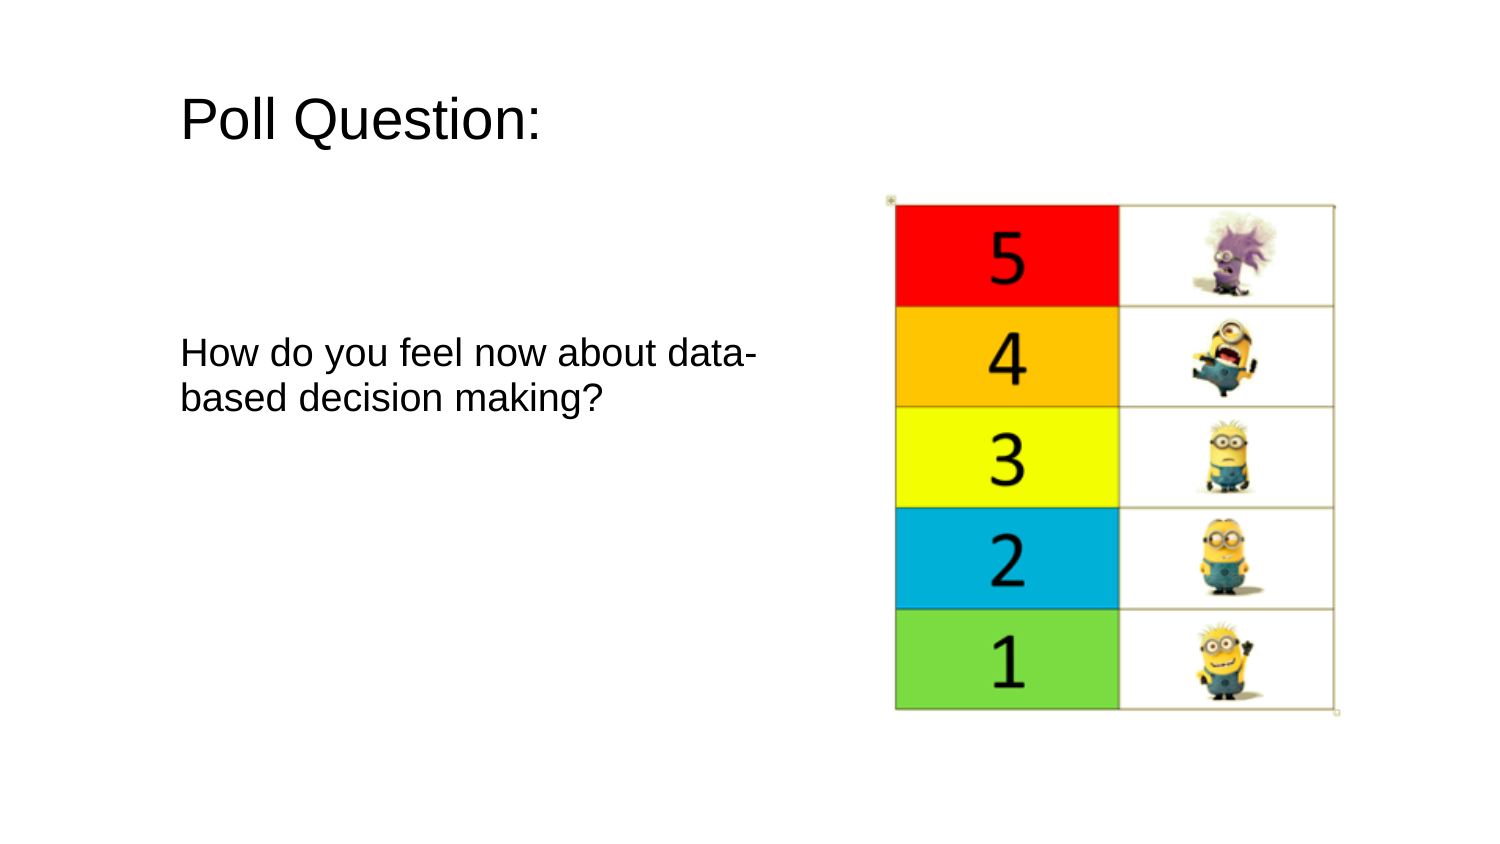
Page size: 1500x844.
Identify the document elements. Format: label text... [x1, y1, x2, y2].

list How do you feel now about data-based decision making? [168, 325, 791, 452]
picture [874, 190, 1351, 734]
title Poll Question: [168, 84, 1351, 268]
